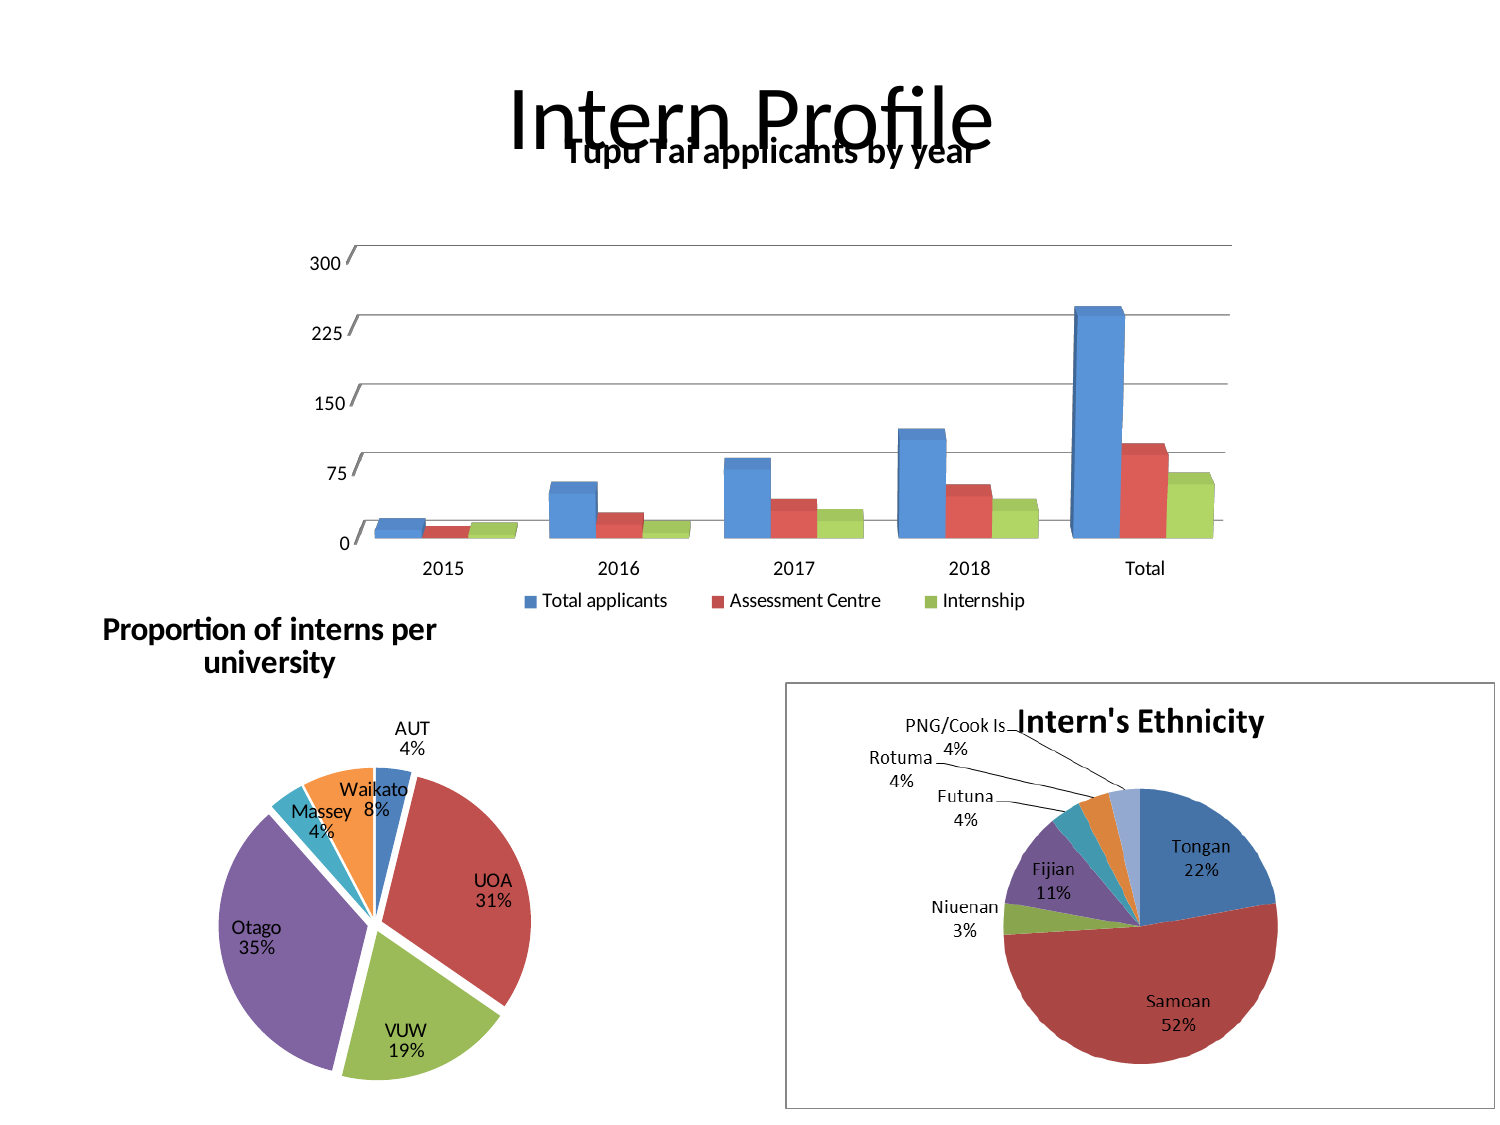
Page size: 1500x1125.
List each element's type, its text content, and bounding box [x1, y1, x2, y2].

chart [84, 123, 1255, 1125]
picture [785, 682, 1495, 1110]
title Intern Profile [76, 18, 1428, 208]
